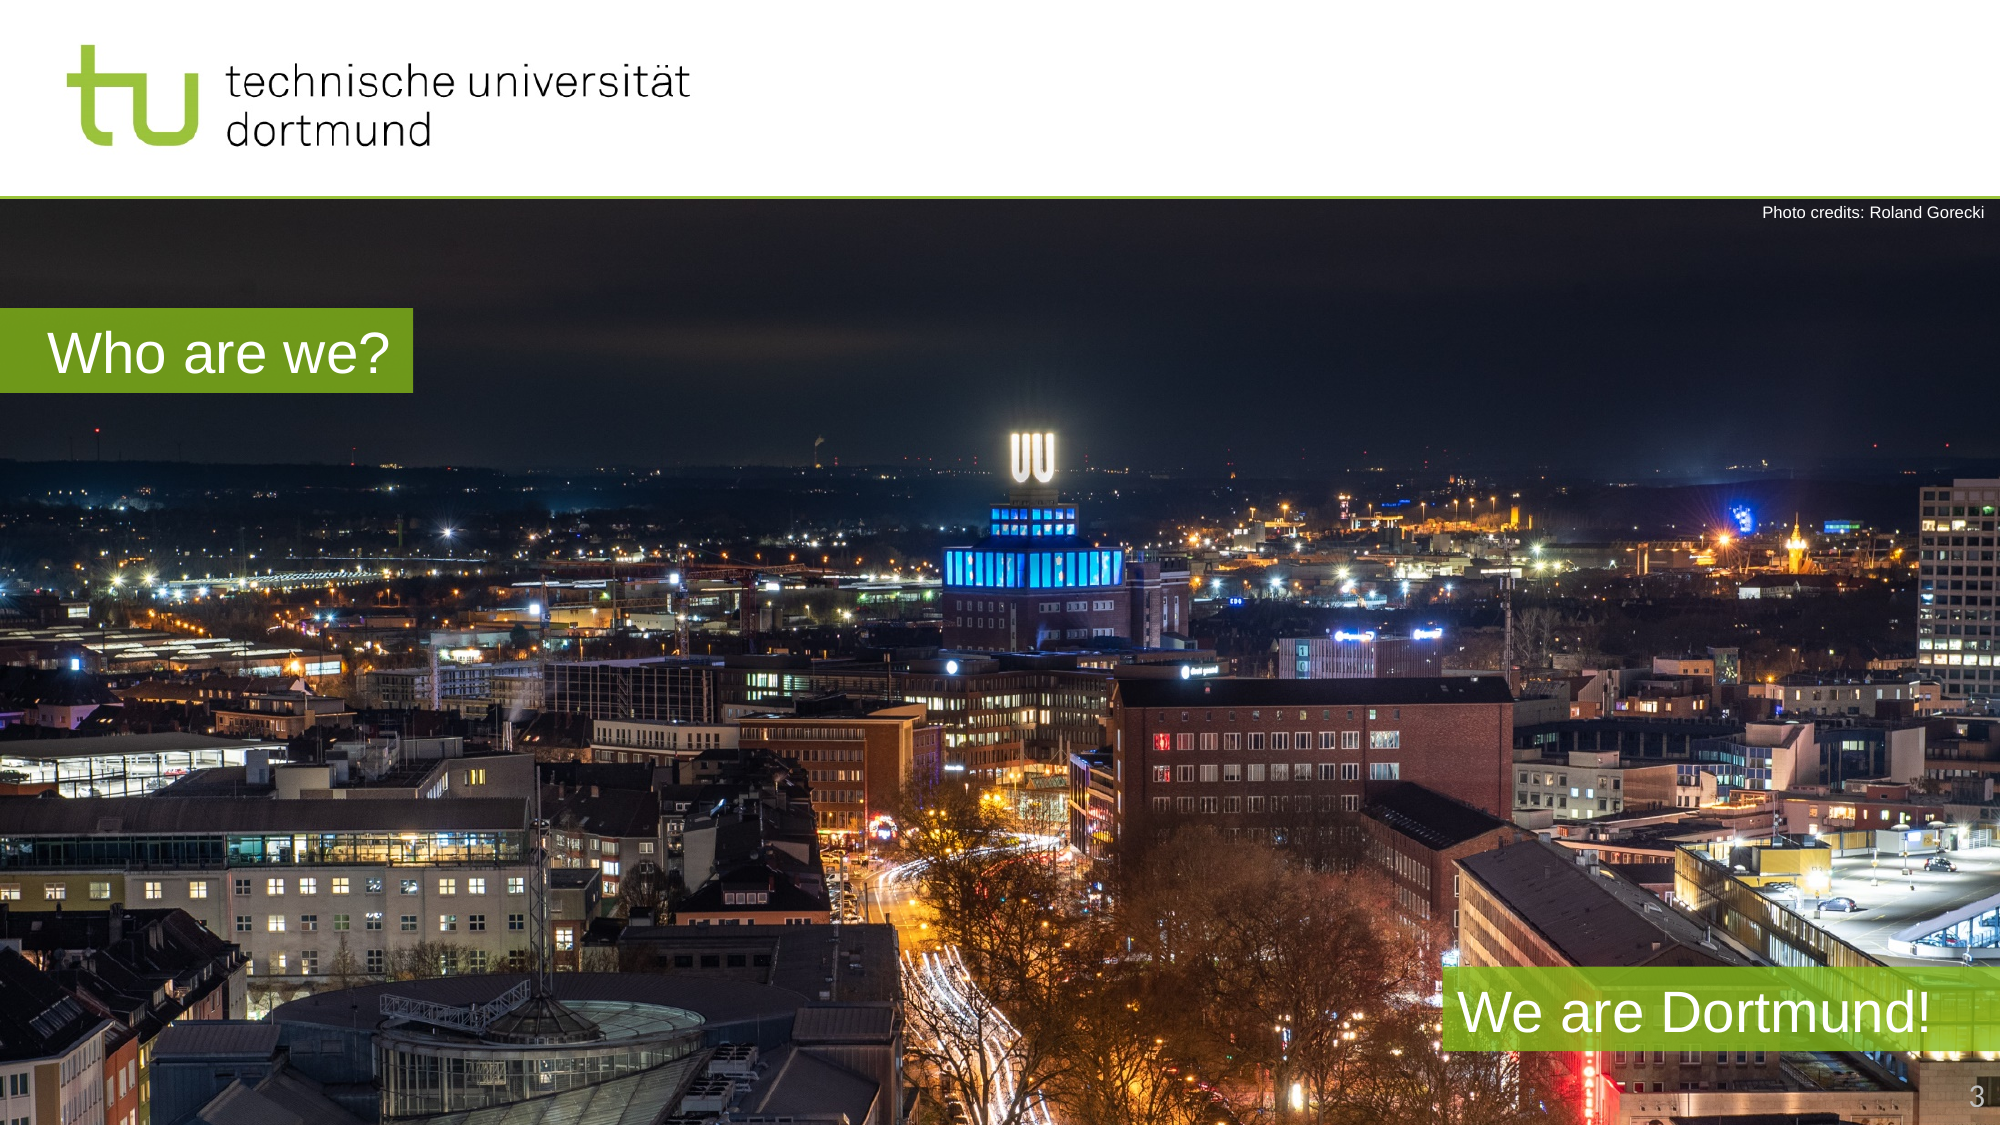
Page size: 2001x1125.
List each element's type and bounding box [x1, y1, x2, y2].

picture [0, 198, 2000, 1125]
picture [21, 0, 745, 197]
